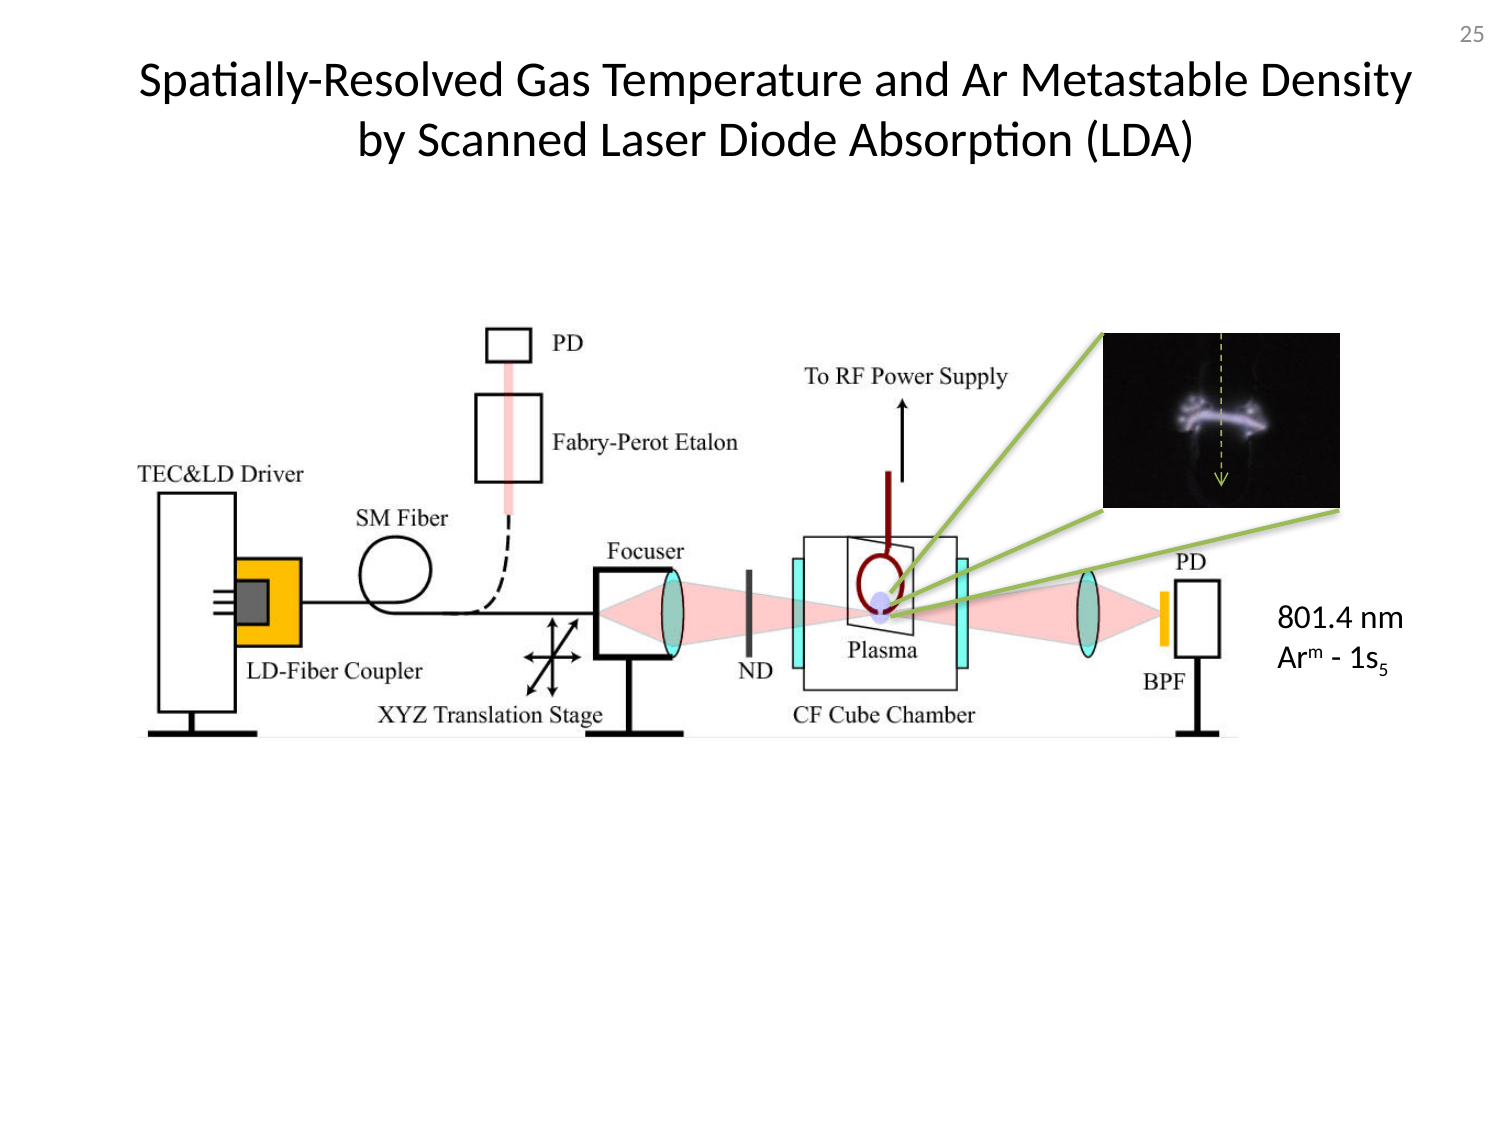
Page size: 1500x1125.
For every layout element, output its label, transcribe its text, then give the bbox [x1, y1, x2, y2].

slide_number 25 [1149, 2, 1500, 63]
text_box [890, 332, 1340, 617]
text_box 801.4 nm Arm - 1s5 [1262, 587, 1438, 688]
picture [137, 318, 1238, 738]
text_box Spatially-Resolved Gas Temperature and Ar Metastable Density by Scanned Laser Diode Absorption (LDA) [123, 39, 1429, 174]
